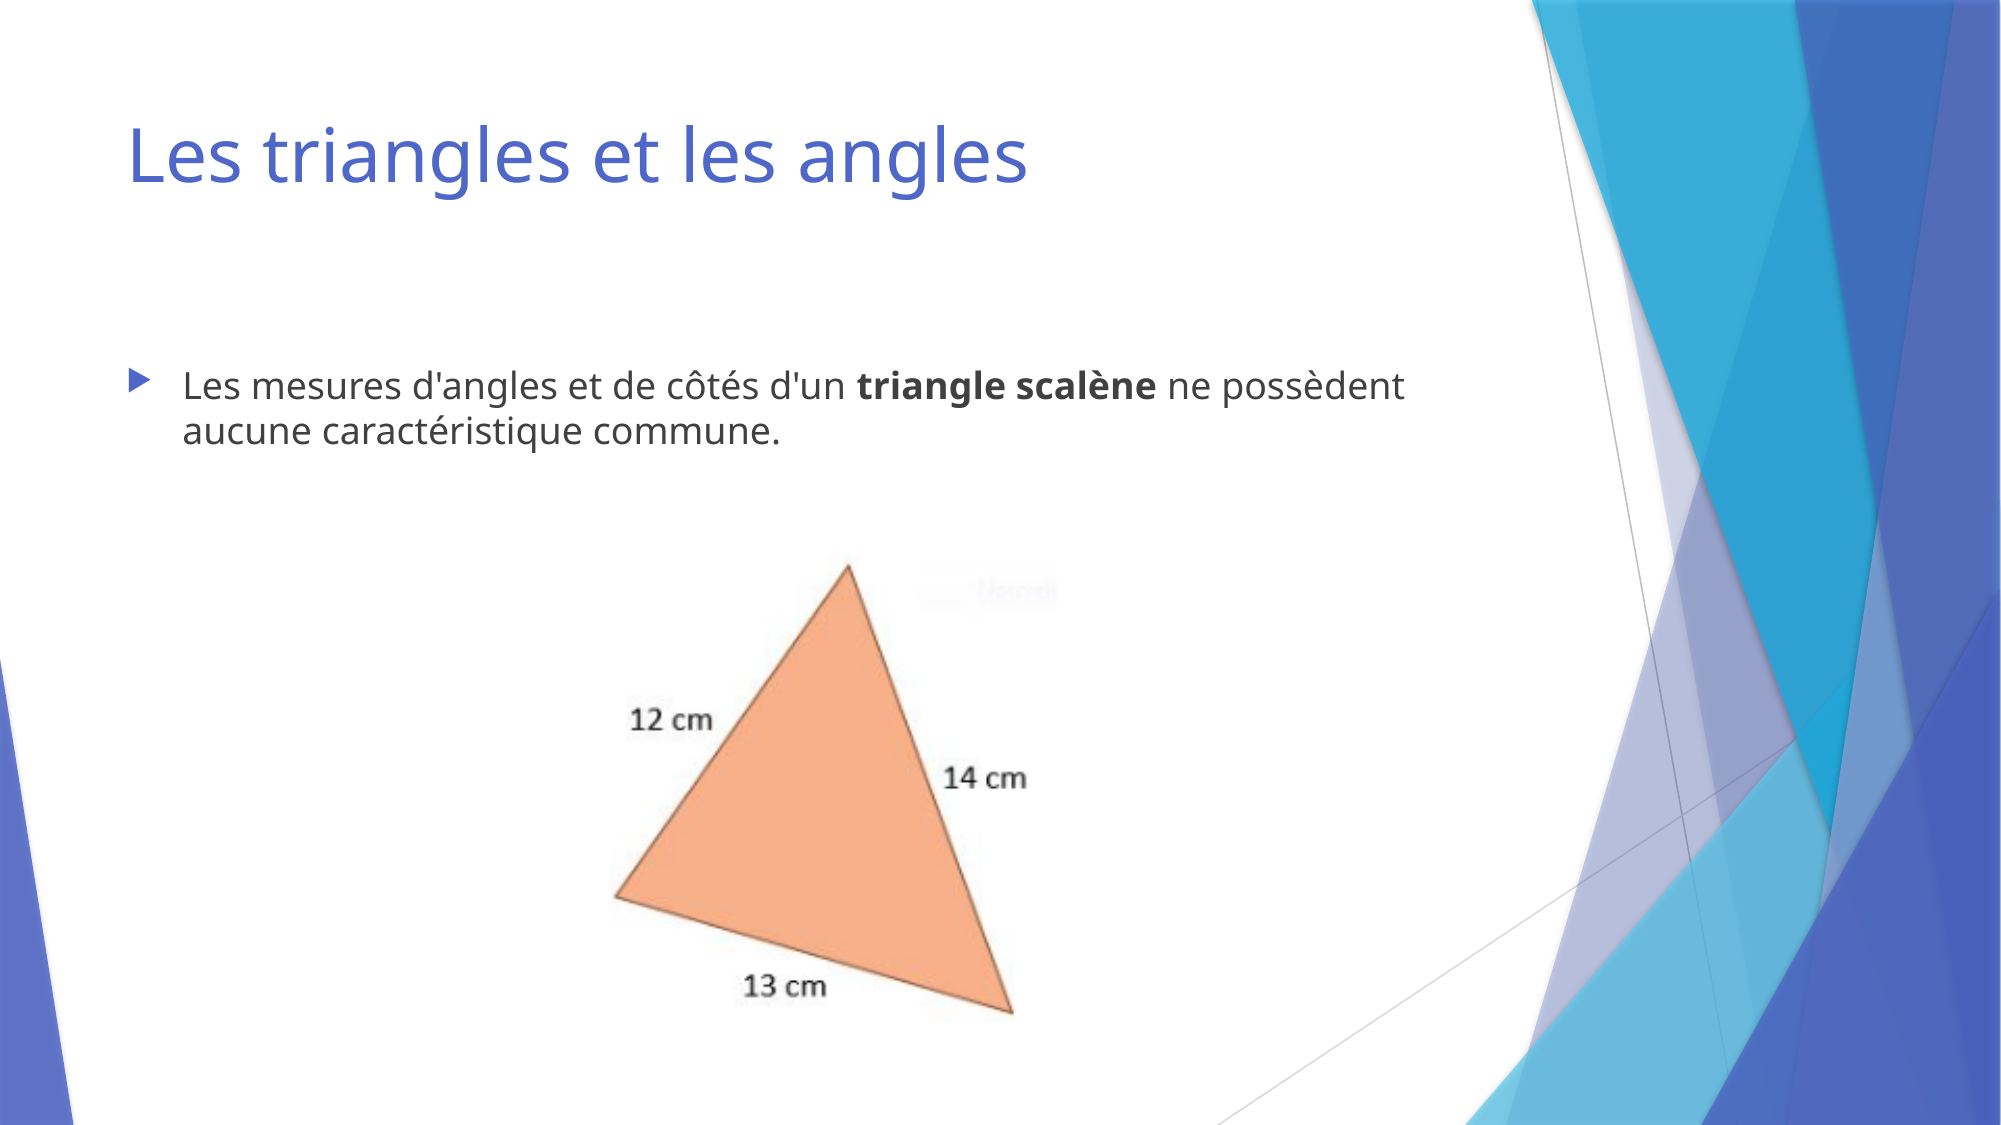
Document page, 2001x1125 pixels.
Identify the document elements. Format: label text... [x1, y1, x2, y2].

list Les mesures d'angles et de côtés d'un triangle scalène ne possèdent aucune caractéristique commune. [111, 354, 1522, 992]
title Les triangles et les angles [111, 99, 1522, 317]
picture [573, 542, 1059, 1030]
